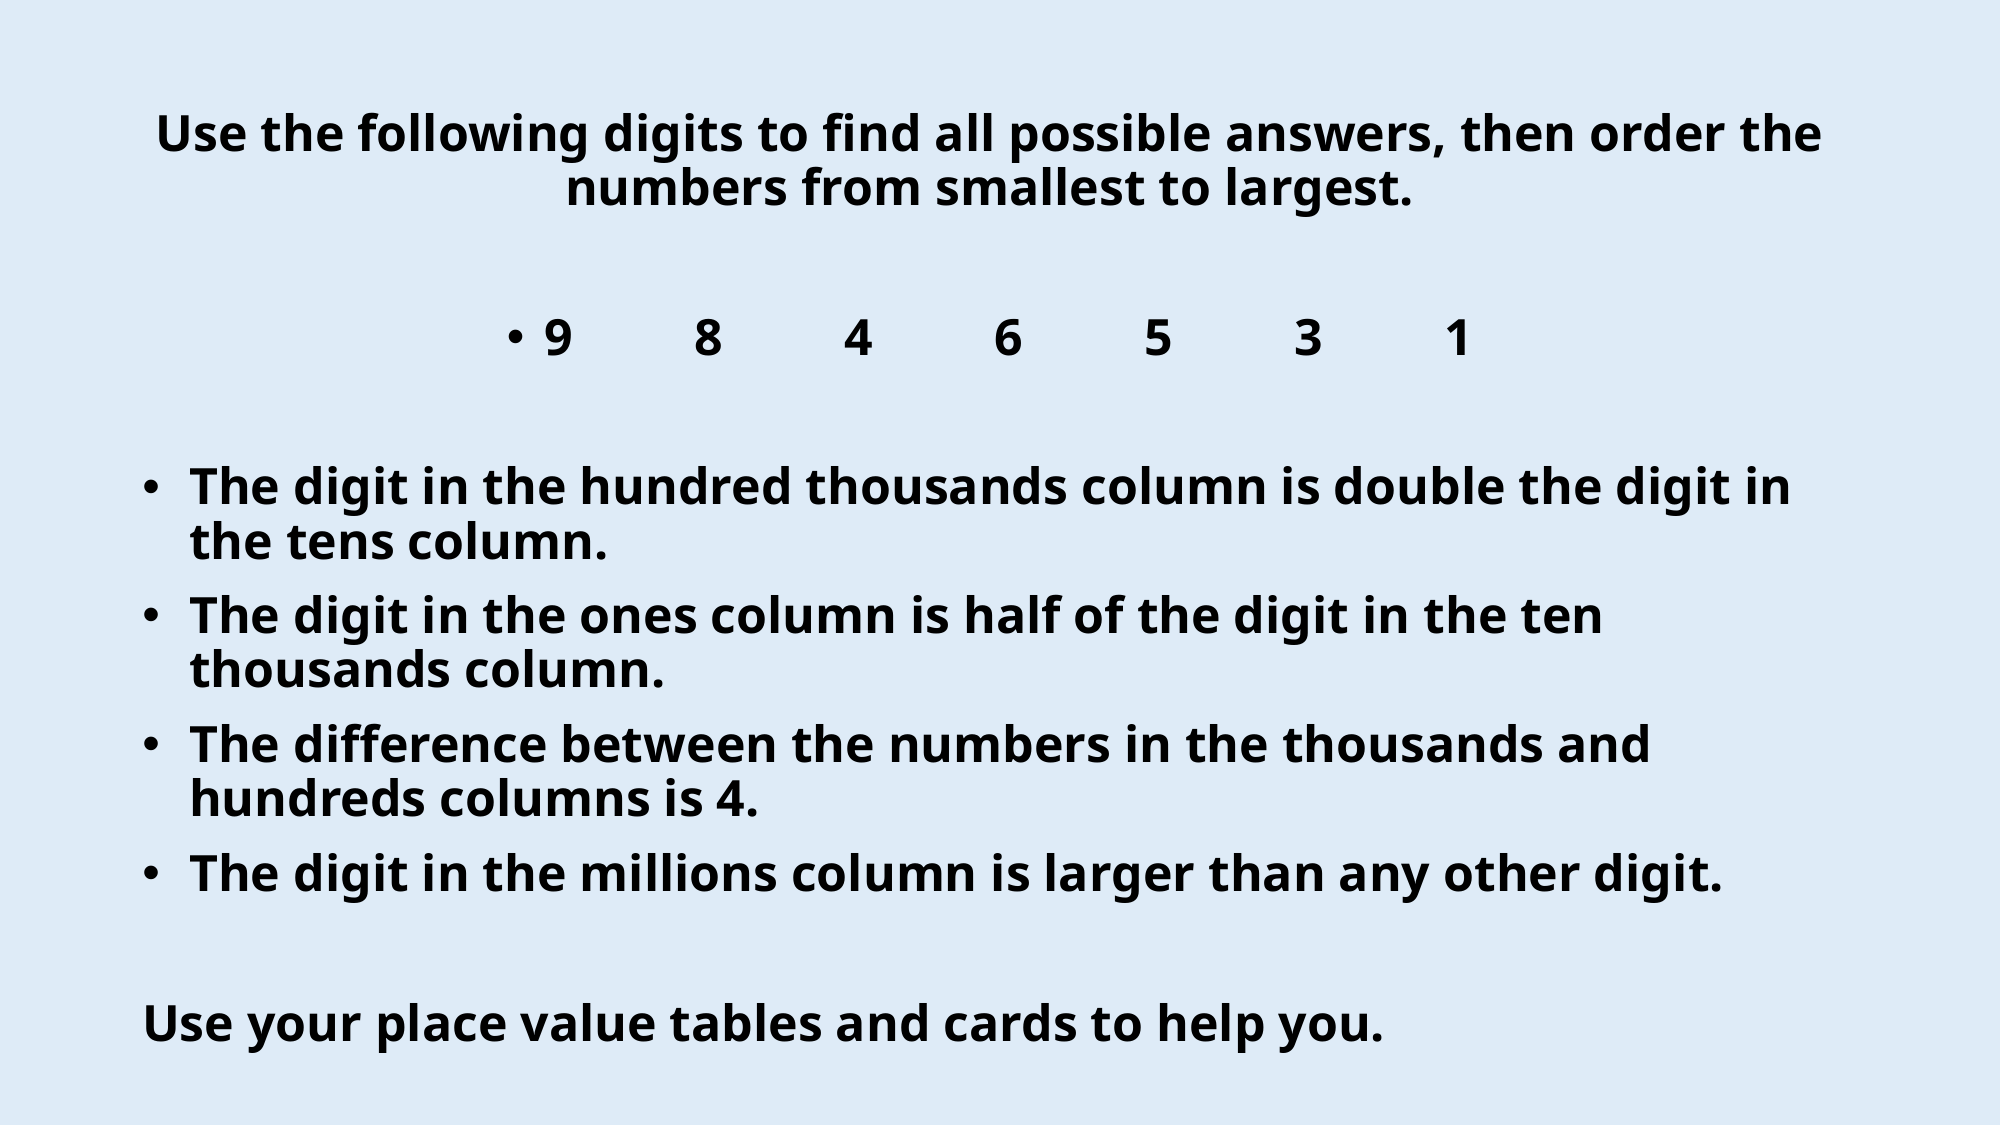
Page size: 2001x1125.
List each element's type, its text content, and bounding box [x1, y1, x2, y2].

list Use the following digits to find all possible answers, then order the numbers from smallest to largest. 9 8 4 6 5 3 1 The digit in the hundred thousands column is double the digit in the tens column. The digit in the ones column is half of the digit in the ten thousands column. The difference between the numbers in the thousands and hundreds columns is 4. The digit in the millions column is larger than any other digit. Use your place value tables and cards to help you. [127, 101, 1853, 1125]
